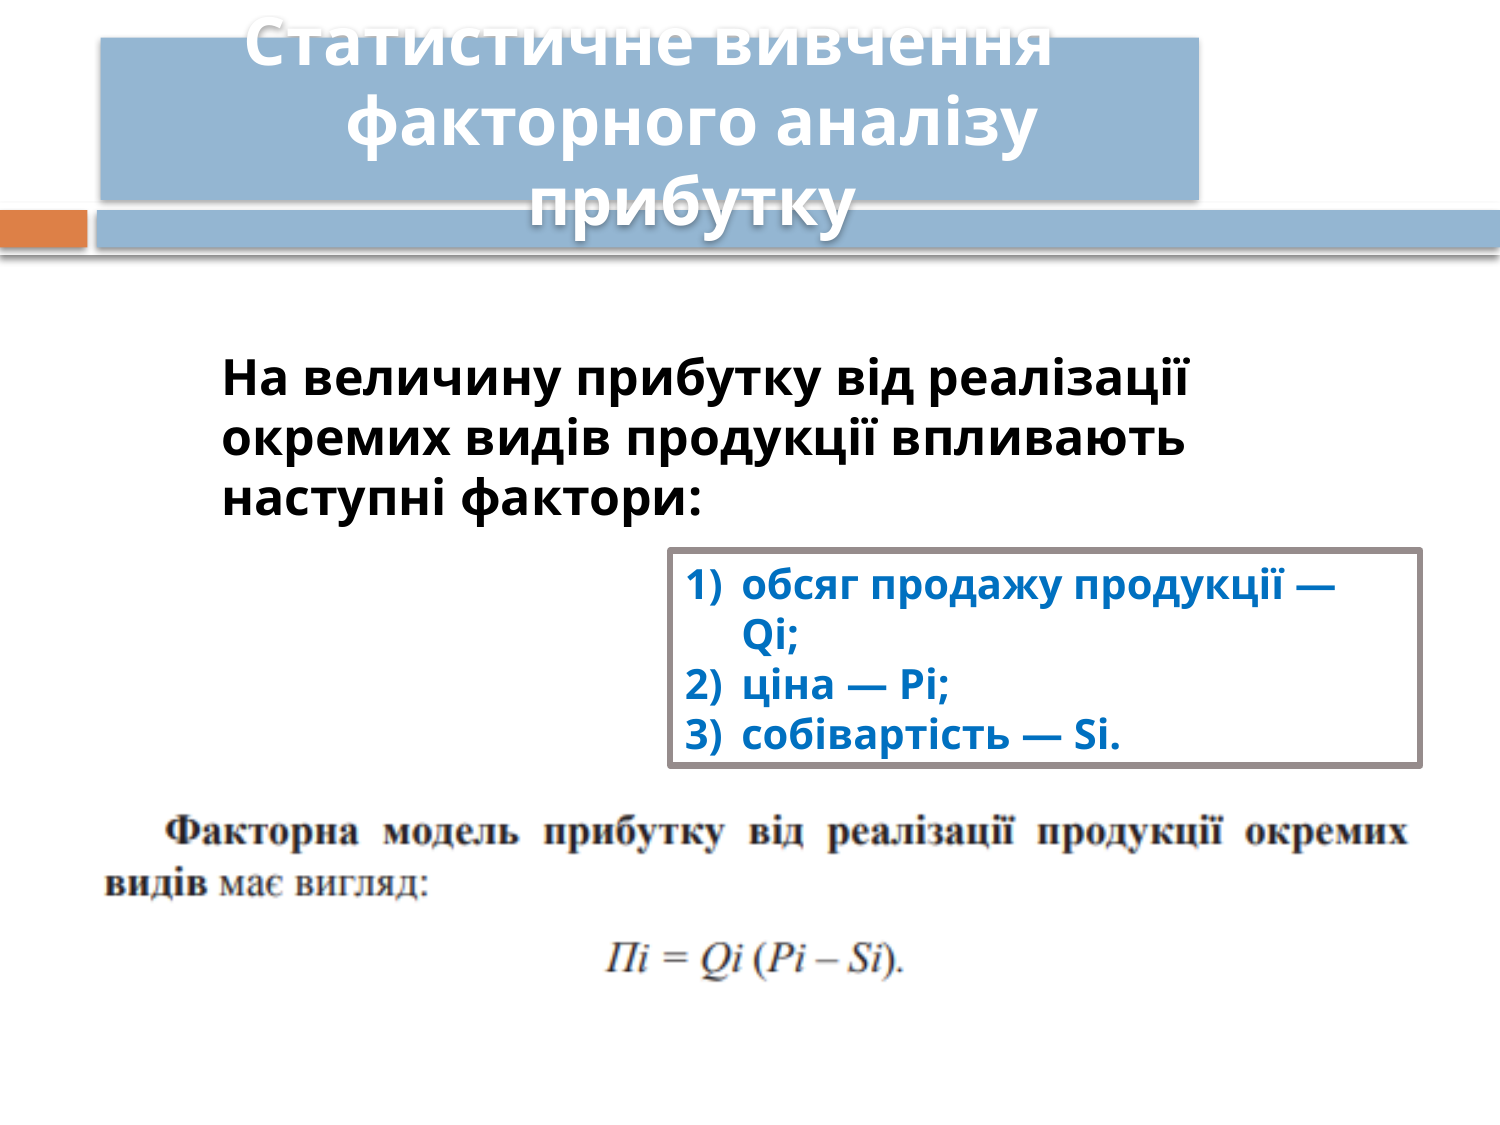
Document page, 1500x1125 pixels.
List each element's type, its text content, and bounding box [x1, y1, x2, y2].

text_box обсяг продажу продукції — Qi; ціна — Pi; собівартість — Si. [669, 549, 1422, 767]
picture [66, 798, 1427, 997]
text_box На величину прибутку від реалізації окремих видів продукції впливають наступні фактори: [206, 338, 1421, 533]
title Статистичне вивчення факторного аналізу прибутку [100, 37, 1199, 200]
